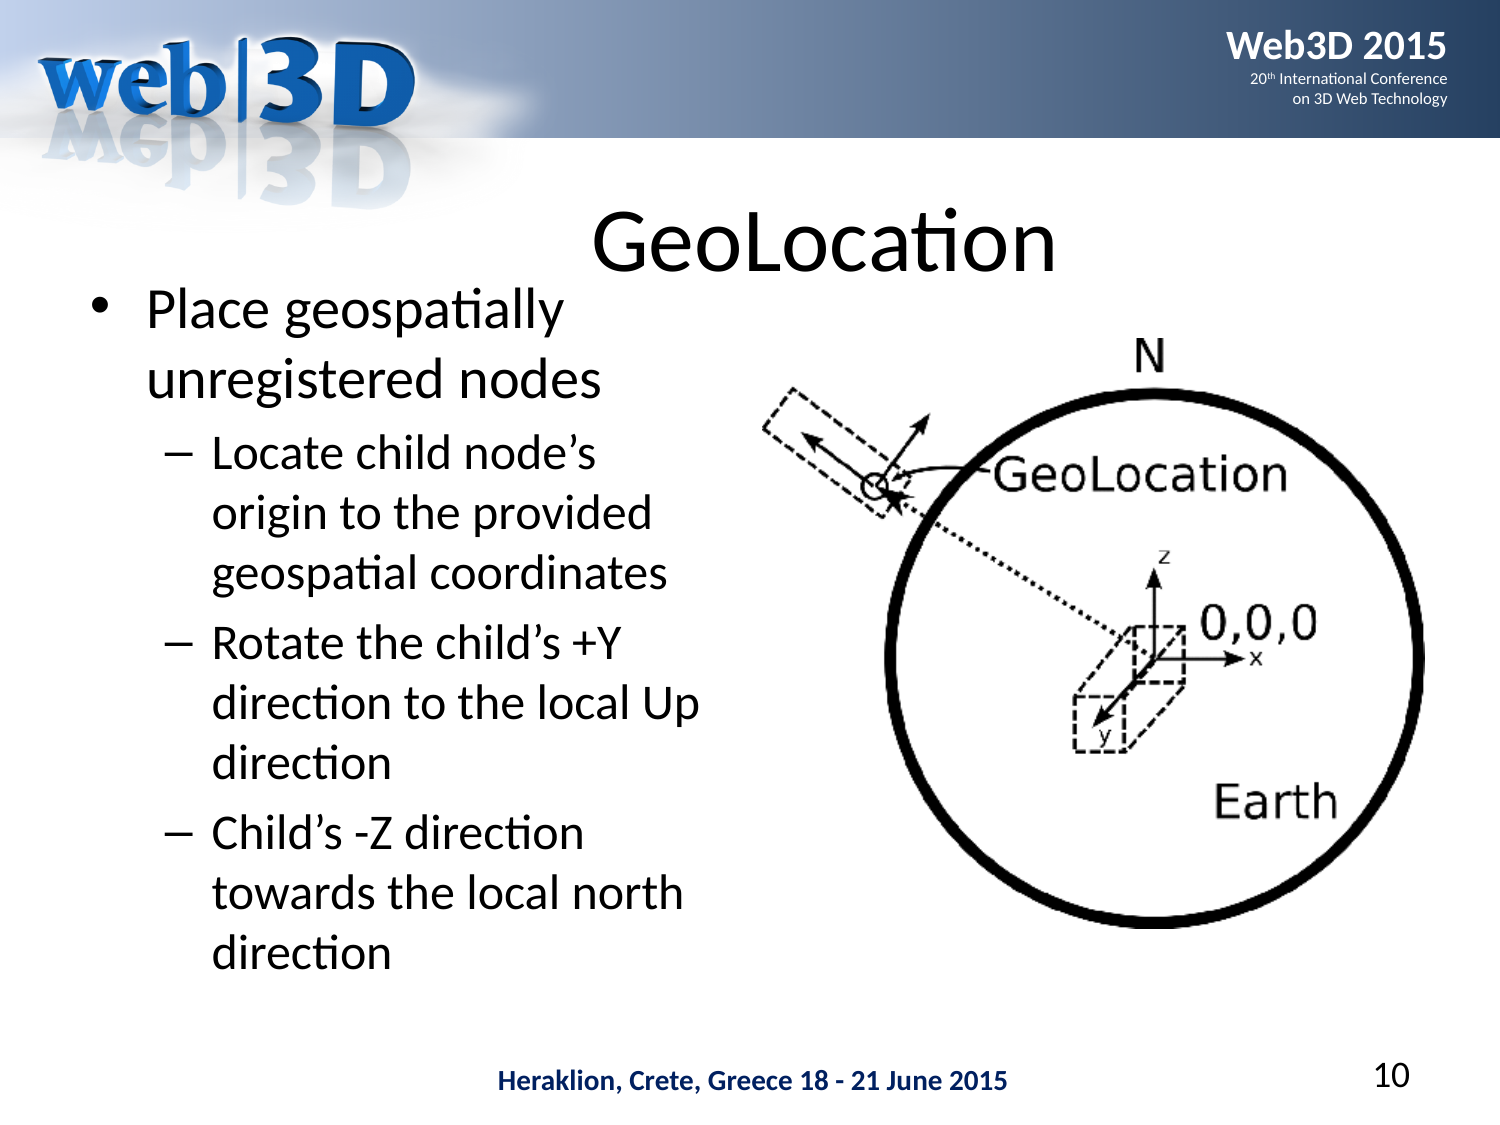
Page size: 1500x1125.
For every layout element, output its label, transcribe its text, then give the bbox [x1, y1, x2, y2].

title GeoLocation [150, 172, 1500, 361]
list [762, 262, 1426, 1006]
picture [0, 0, 660, 363]
slide_number 10 [1074, 1042, 1425, 1103]
list Place geospatially unregistered nodes Locate child node’s origin to the provided geospatial coordinates Rotate the child’s +Y direction to the local Up direction Child’s -Z direction towards the local north direction [75, 262, 738, 1005]
